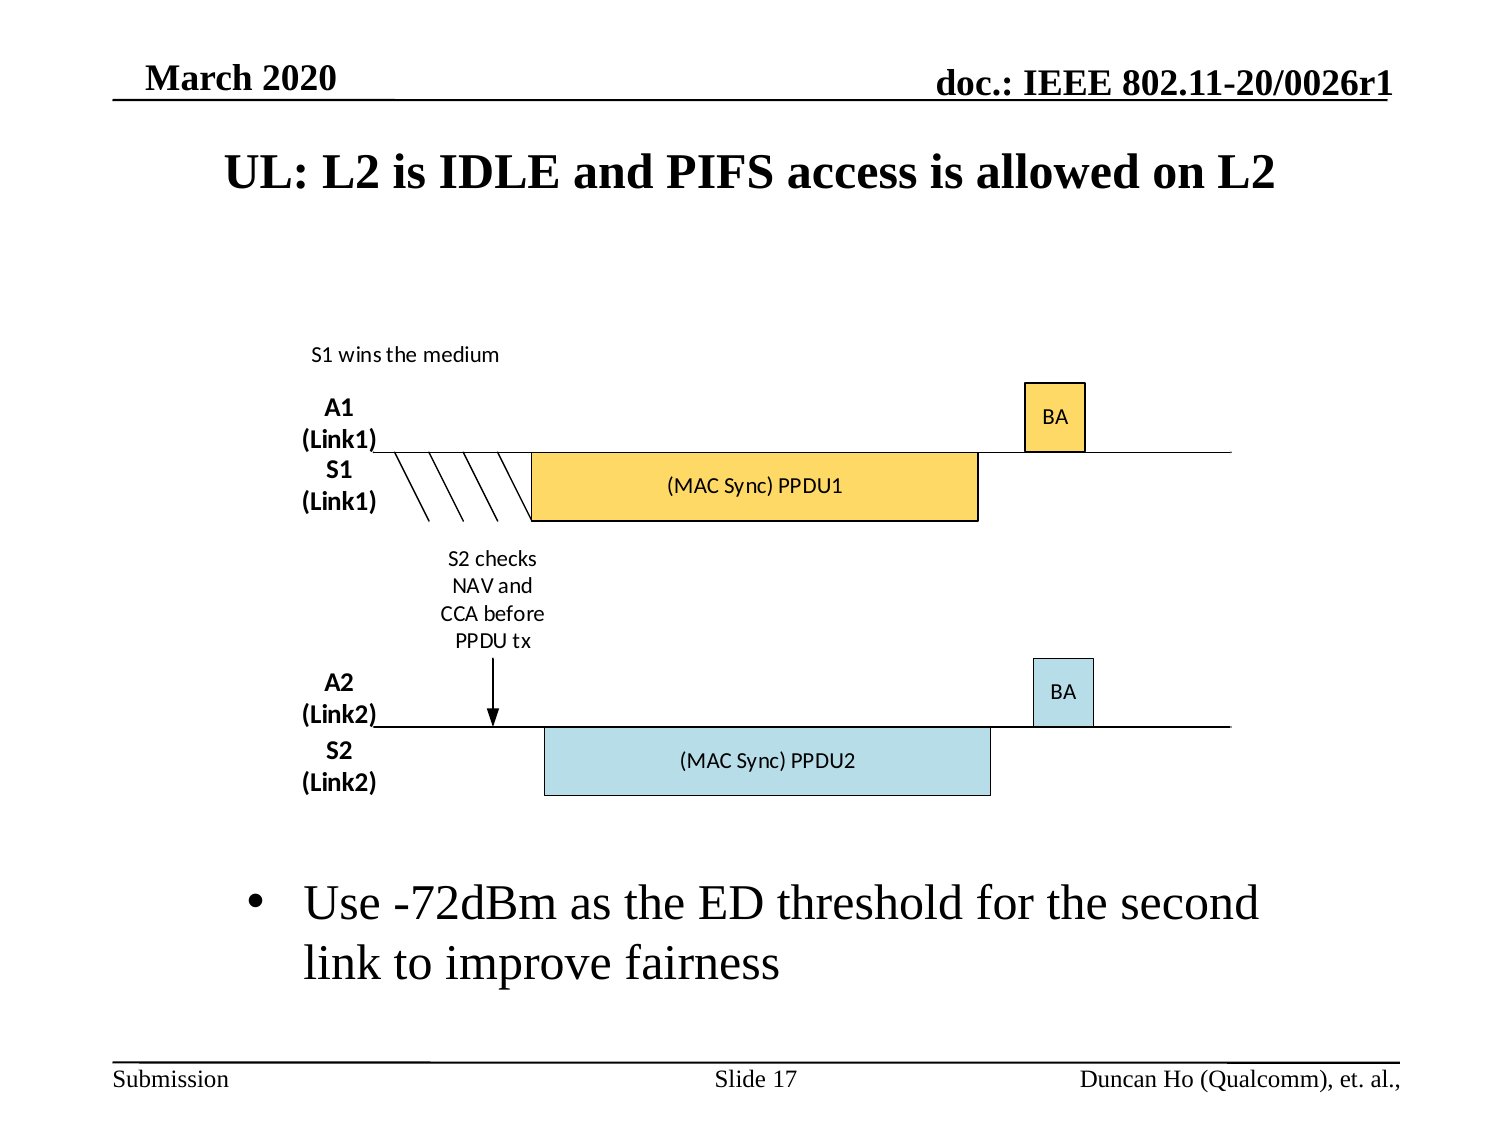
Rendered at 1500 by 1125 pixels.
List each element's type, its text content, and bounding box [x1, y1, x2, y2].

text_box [233, 290, 1267, 835]
title UL: L2 is IDLE and PIFS access is allowed on L2 [112, 112, 1388, 226]
slide_number Slide 17 [712, 1061, 800, 1123]
text_box Use -72dBm as the ED threshold for the second link to improve fairness [232, 862, 1312, 998]
footer Duncan Ho (Qualcomm), et. al., [878, 1061, 1402, 1093]
